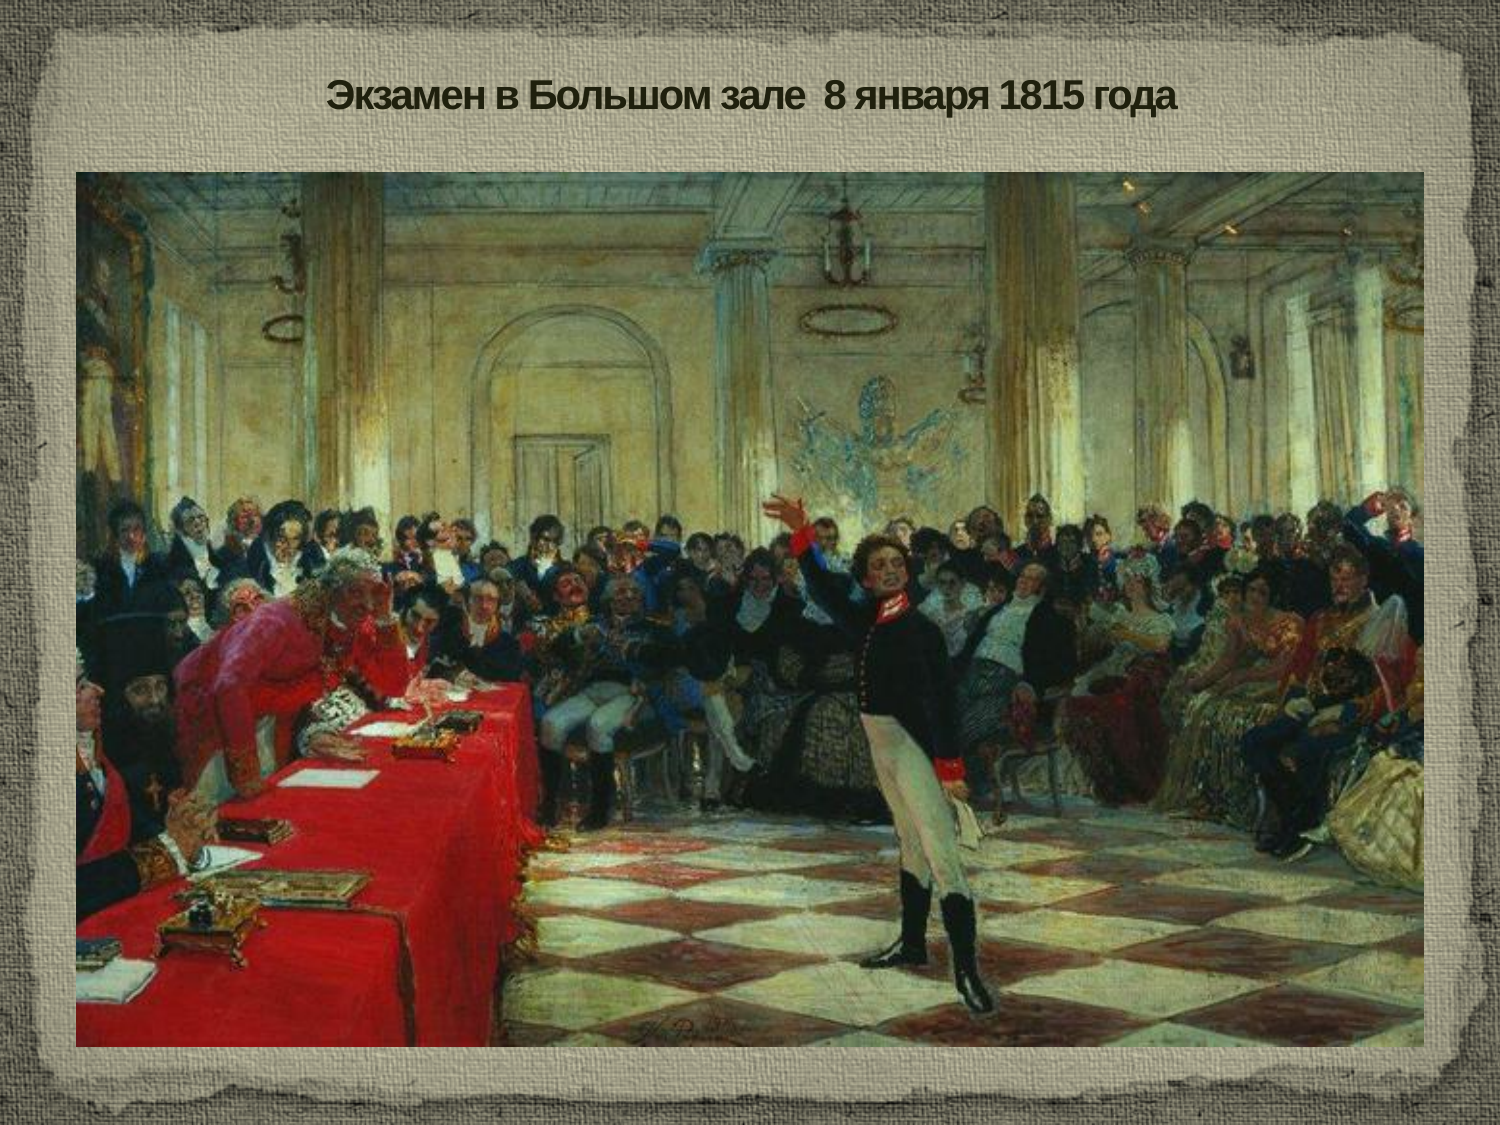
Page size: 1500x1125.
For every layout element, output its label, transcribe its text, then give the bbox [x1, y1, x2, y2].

title Экзамен в Большом зале 8 января 1815 года [76, 42, 1427, 126]
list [79, 175, 1421, 1044]
